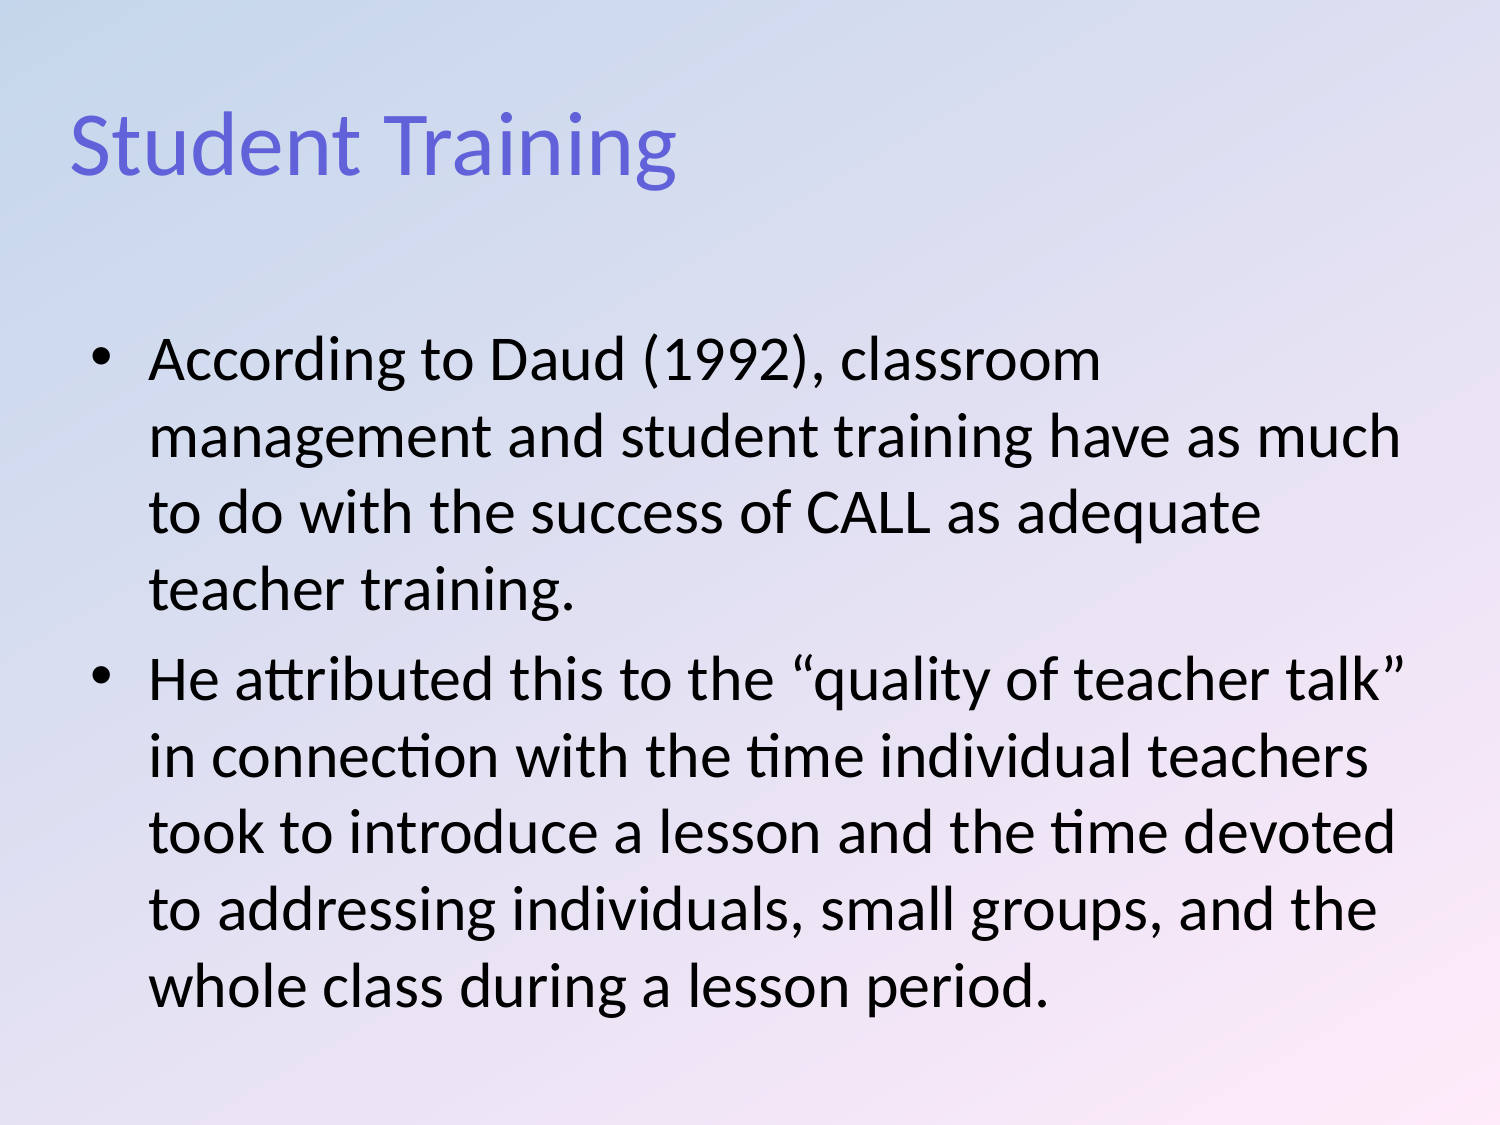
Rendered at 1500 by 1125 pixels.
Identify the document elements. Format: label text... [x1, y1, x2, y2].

title Student Training [0, 45, 1049, 233]
list According to Daud (1992), classroom management and student training have as much to do with the success of CALL as adequate teacher training. He attributed this to the “quality of teacher talk” in connection with the time individual teachers took to introduce a lesson and the time devoted to addressing individuals, small groups, and the whole class during a lesson period. [75, 308, 1425, 1052]
